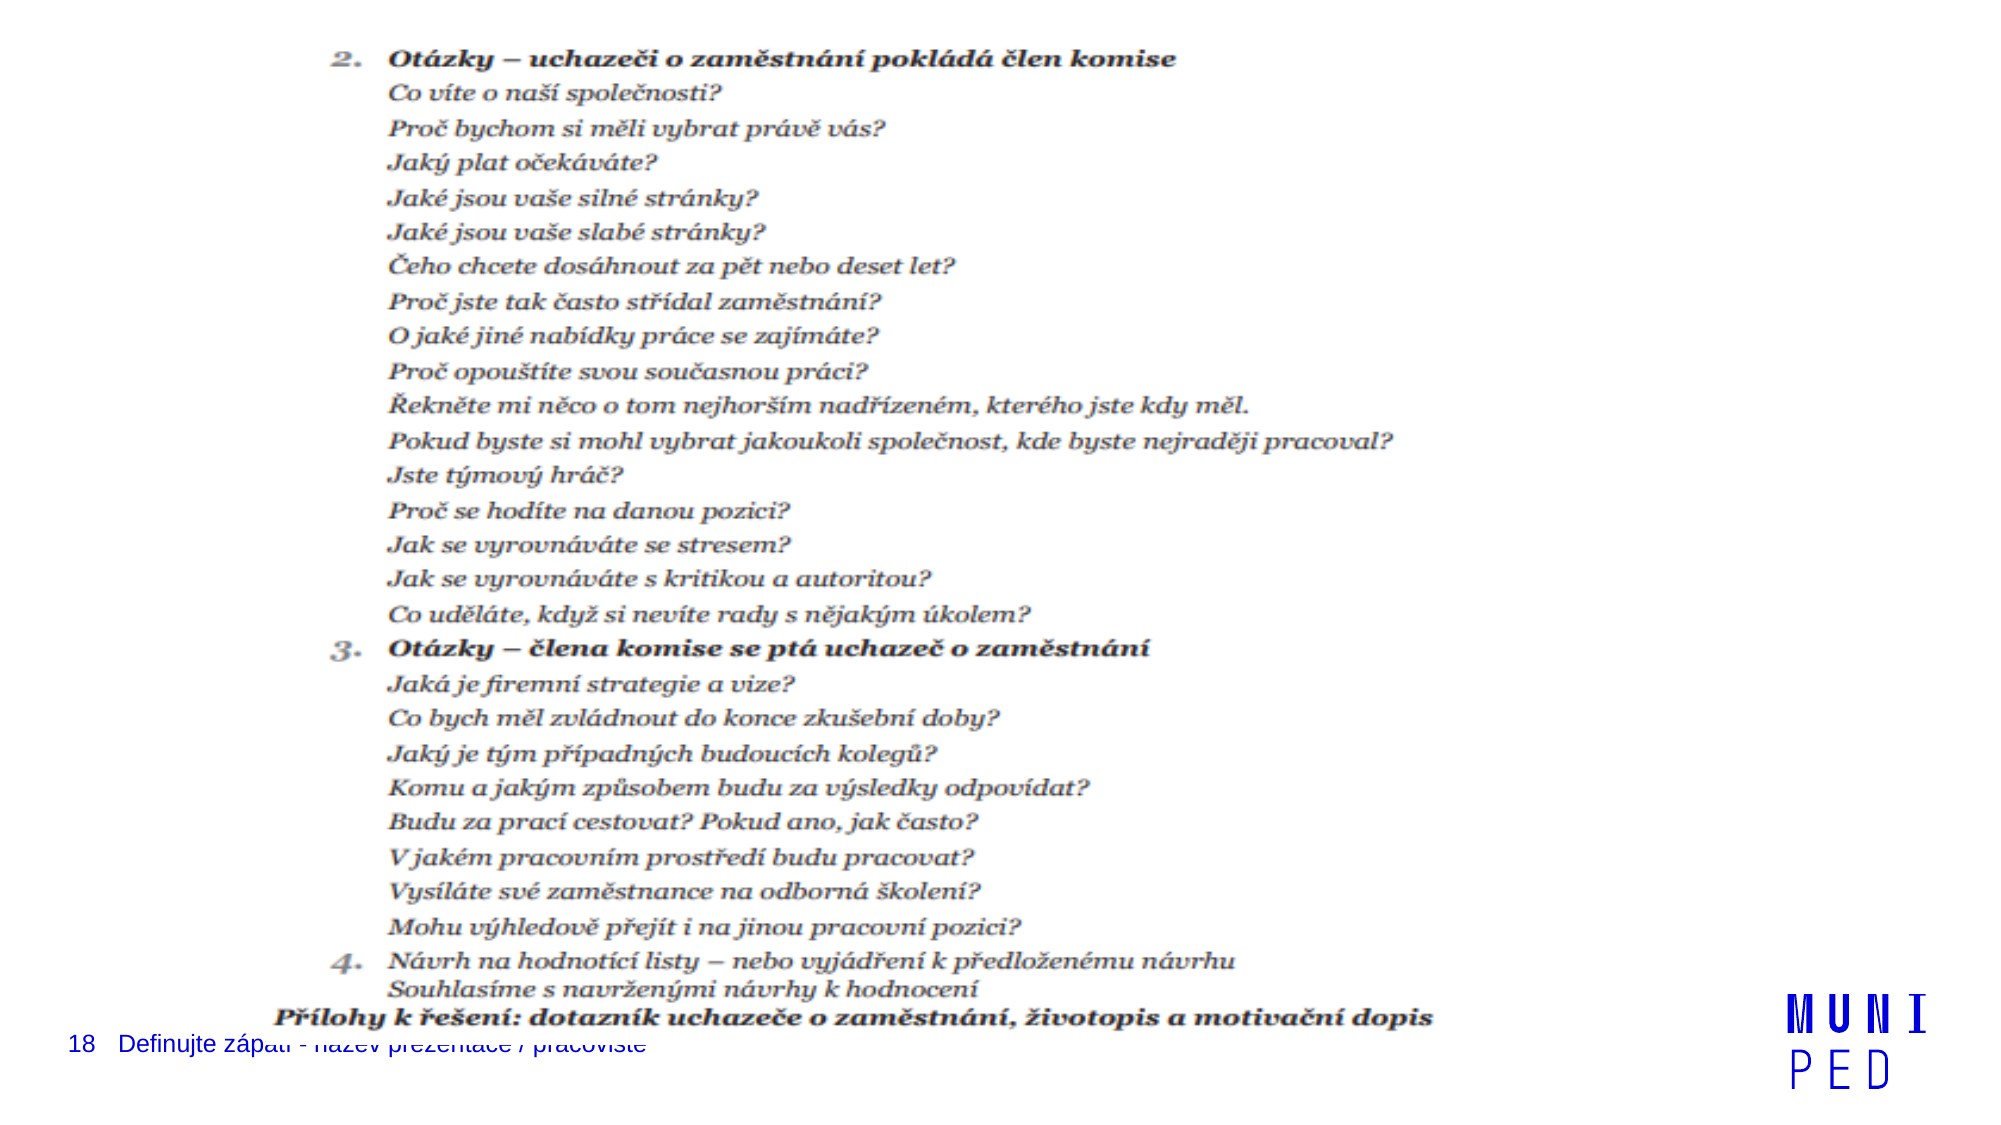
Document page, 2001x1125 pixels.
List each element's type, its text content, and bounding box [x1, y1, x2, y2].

footer Definujte zápatí - název prezentace / pracoviště [118, 1021, 1418, 1063]
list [265, 35, 1566, 1045]
slide_number 18 [67, 1021, 110, 1063]
